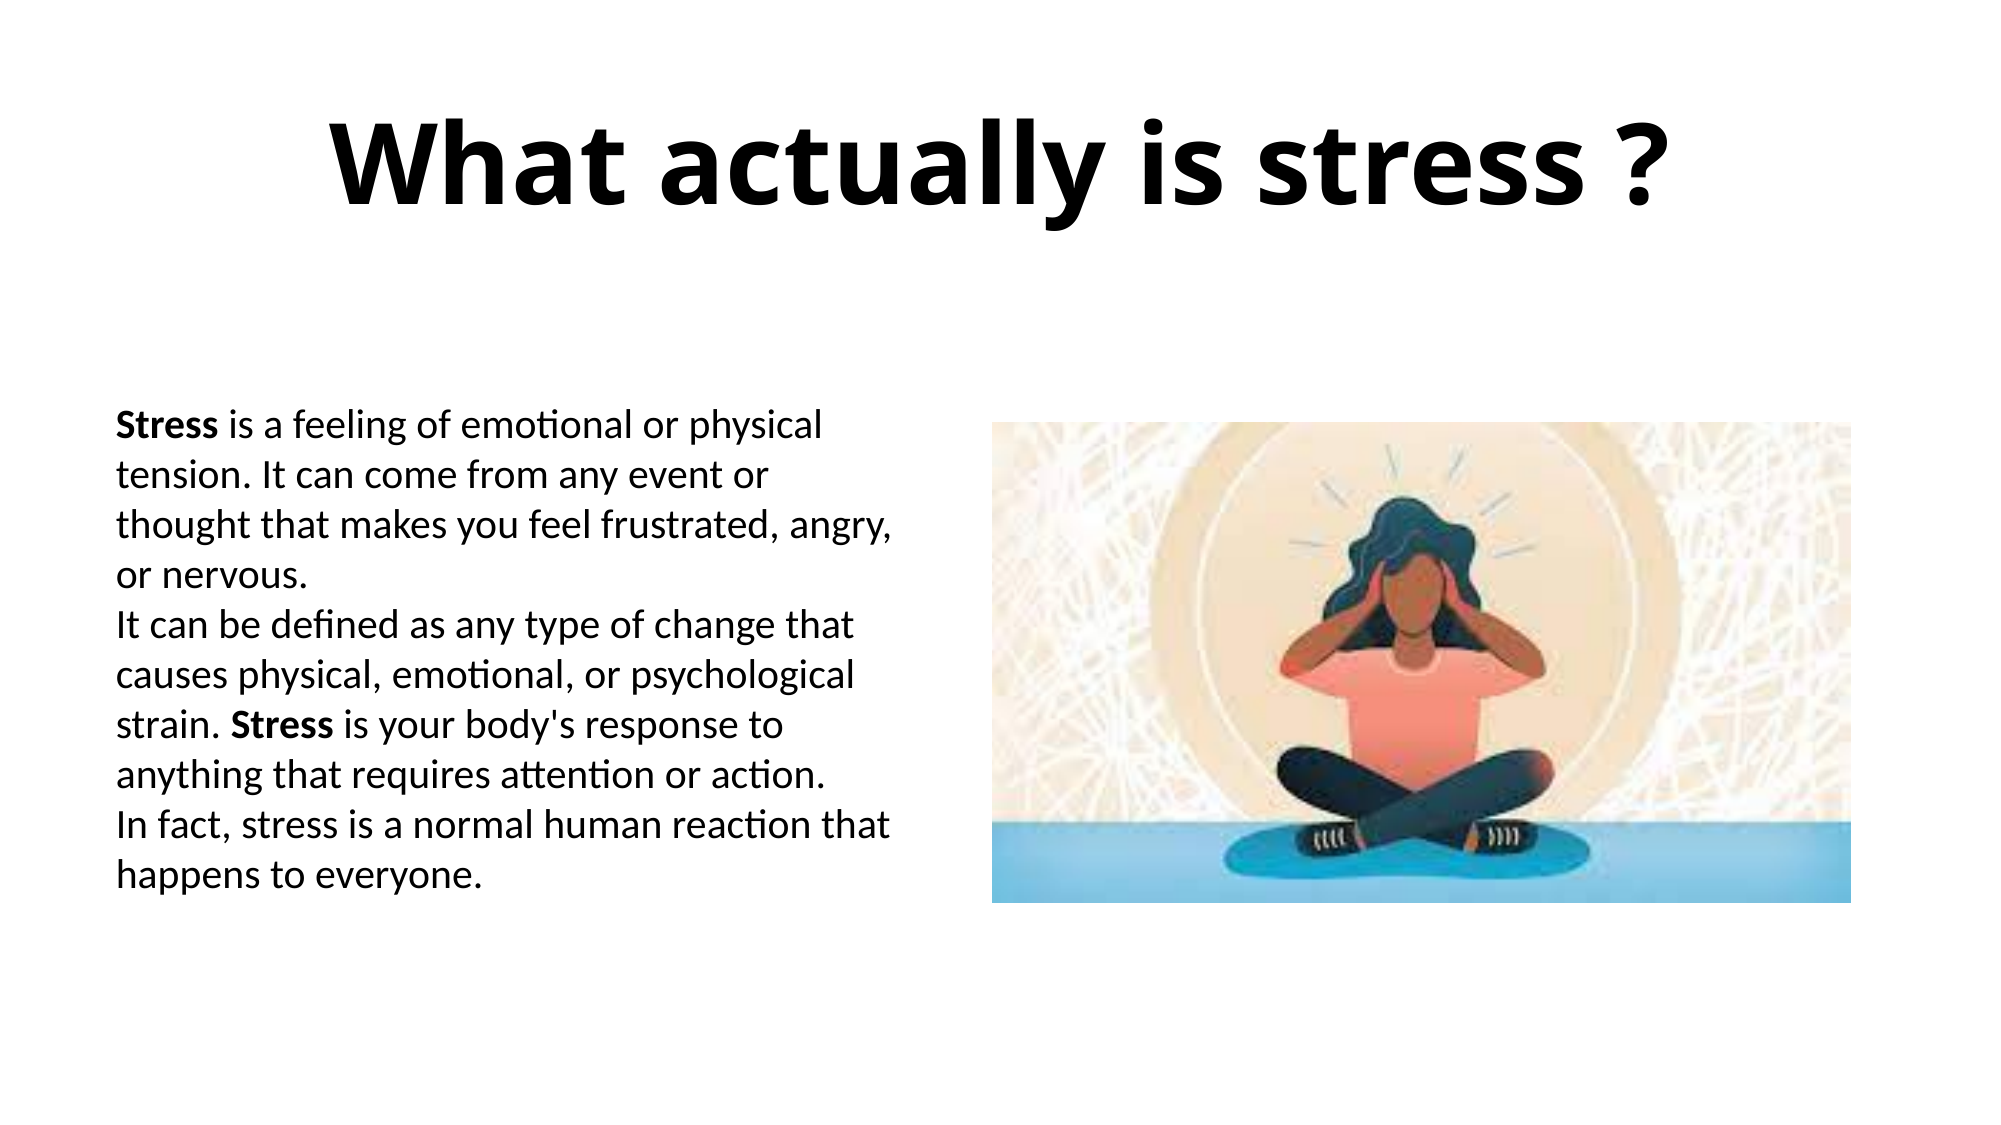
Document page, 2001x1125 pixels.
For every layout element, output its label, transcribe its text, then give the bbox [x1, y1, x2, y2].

text_box Stress is a feeling of emotional or physical tension. It can come from any event or thought that makes you feel frustrated, angry, or nervous. It can be defined as any type of change that causes physical, emotional, or psychological strain. Stress is your body's response to anything that requires attention or action. In fact, stress is a normal human reaction that happens to everyone. [101, 389, 917, 950]
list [992, 422, 1851, 903]
title What actually is stress ? [137, 59, 1863, 278]
